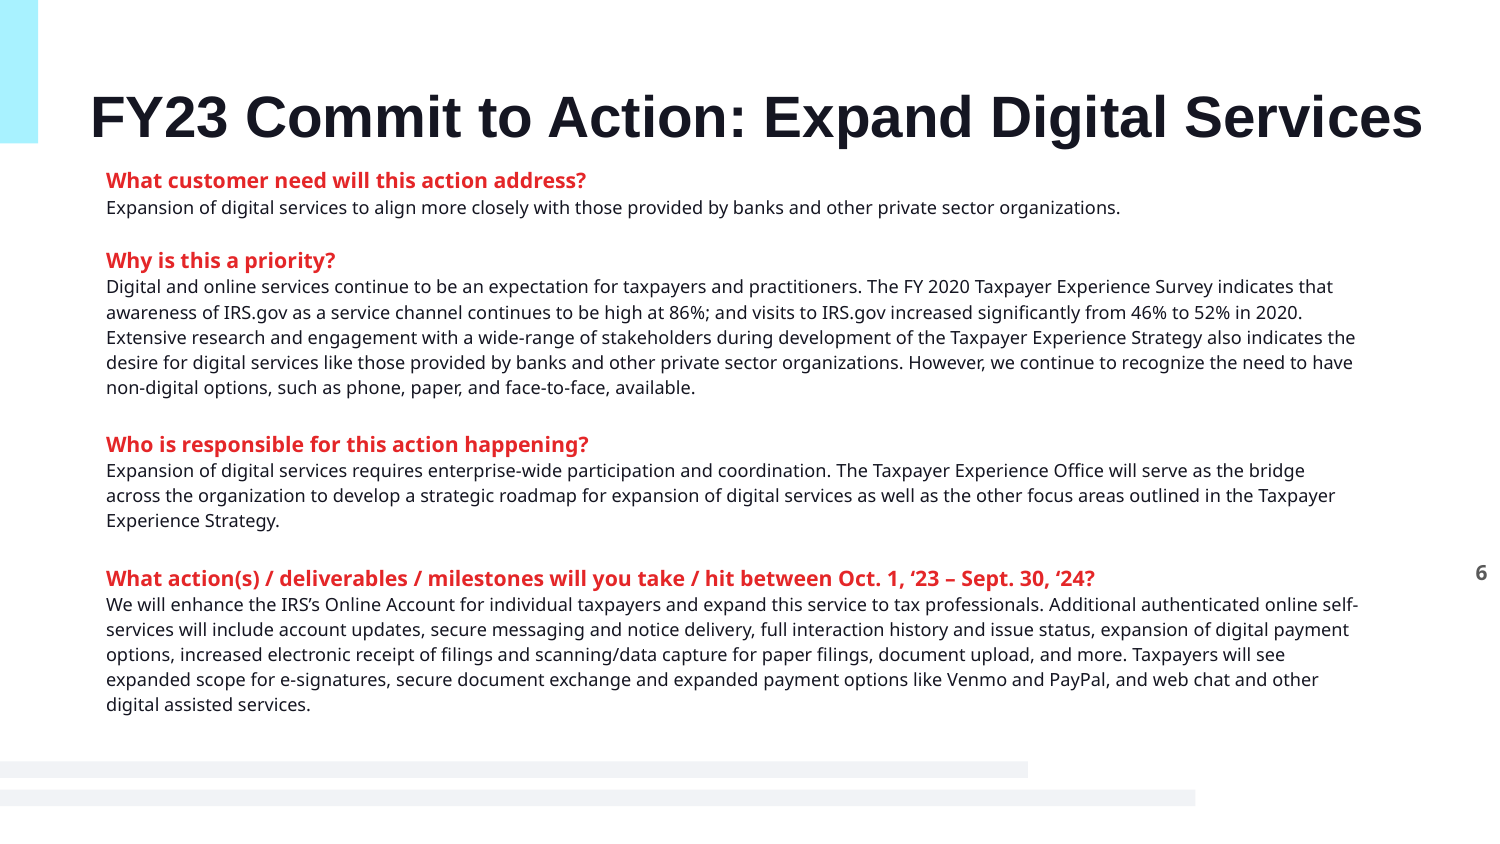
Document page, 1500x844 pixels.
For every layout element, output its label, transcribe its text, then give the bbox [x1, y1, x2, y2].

slide_number 6 [1397, 541, 1488, 607]
list What customer need will this action address? Expansion of digital services to align more closely with those provided by banks and other private sector organizations. Why is this a priority? Digital and online services continue to be an expectation for taxpayers and practitioners. The FY 2020 Taxpayer Experience Survey indicates that awareness of IRS.gov as a service channel continues to be high at 86%; and visits to IRS.gov increased significantly from 46% to 52% in 2020. Extensive research and engagement with a wide-range of stakeholders during development of the Taxpayer Experience Strategy also indicates the desire for digital services like those provided by banks and other private sector organizations. However, we continue to recognize the need to have non-digital options, such as phone, paper, and face-to-face, available. Who is responsible for this action happening? Expansion of digital services requires enterprise-wide participation and coordination. The Taxpayer Experience Office will serve as the bridge across the organization to develop a strategic roadmap for expansion of digital services as well as the other focus areas outlined in the Taxpayer Experience Strategy. What action(s) / deliverables / milestones will you take / hit between Oct. 1, ‘23 – Sept. 30, ‘24? We will enhance the IRS’s Online Account for individual taxpayers and expand this service to tax professionals. Additional authenticated online self-services will include account updates, secure messaging and notice delivery, full interaction history and issue status, expansion of digital payment options, increased electronic receipt of filings and scanning/data capture for paper filings, document upload, and more. Taxpayers will see expanded scope for e-signatures, secure document exchange and expanded payment options like Venmo and PayPal, and web chat and other digital assisted services. [75, 148, 1380, 733]
title FY23 Commit to Action: Expand Digital Services [75, 0, 1449, 149]
